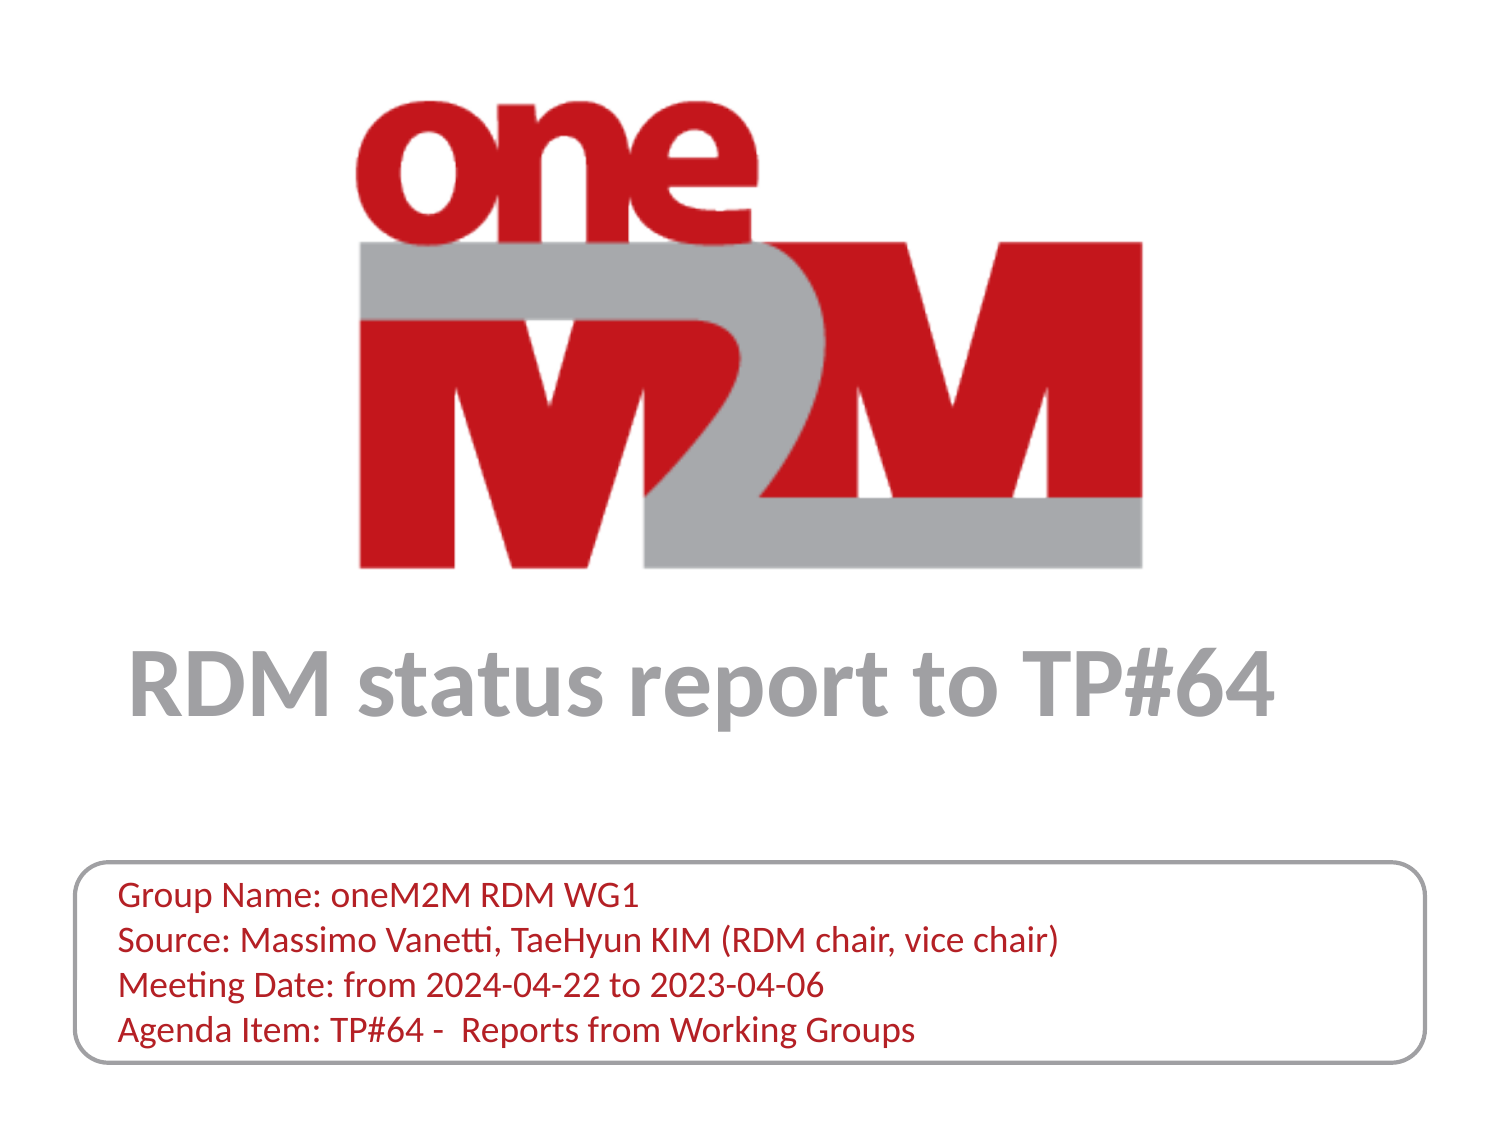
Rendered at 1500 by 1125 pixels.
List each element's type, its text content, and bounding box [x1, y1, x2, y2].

title RDM status report to TP#64 [112, 608, 1388, 850]
text_box Group Name: oneM2M RDM WG1 Source: Massimo Vanetti, TaeHyun KIM (RDM chair, vice chair) Meeting Date: from 2024-04-22 to 2023-04-06 Agenda Item: TP#64 - Reports from Working Groups [102, 862, 1076, 1057]
text_box [72, 860, 1428, 1065]
picture [259, 4, 1241, 675]
